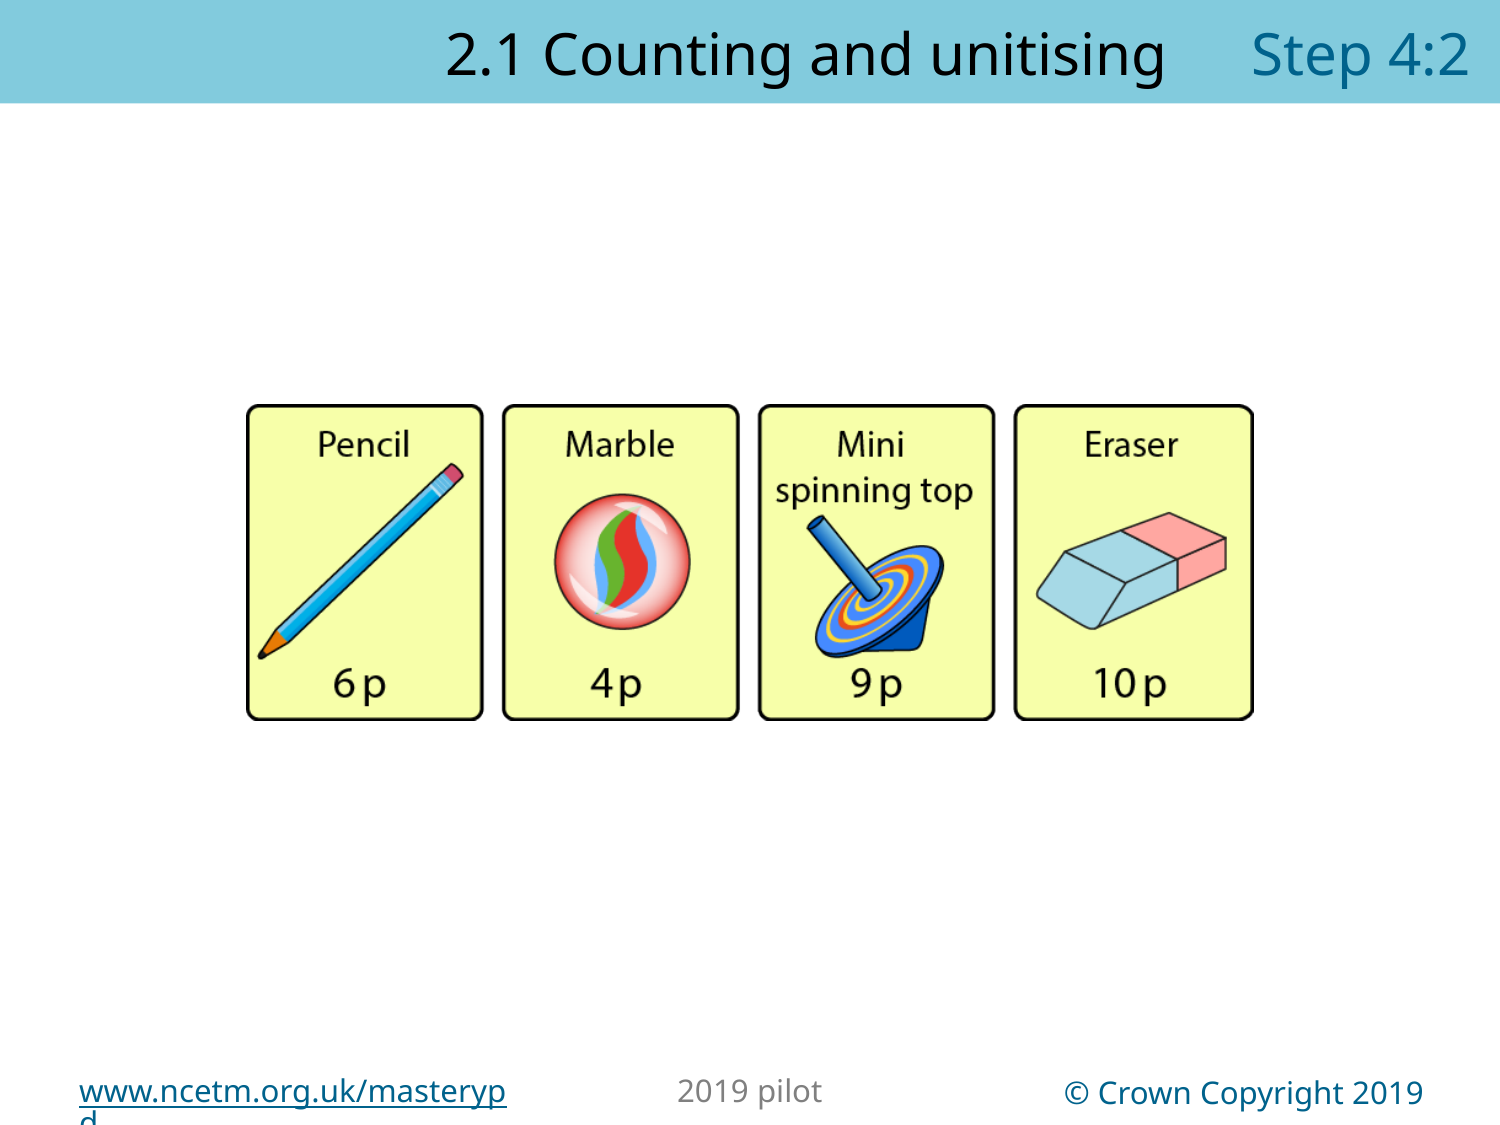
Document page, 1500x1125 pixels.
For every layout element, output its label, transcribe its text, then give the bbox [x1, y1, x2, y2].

list 2.1 Counting and unitising Step 4:2 [0, 0, 1500, 104]
picture [246, 403, 1254, 721]
